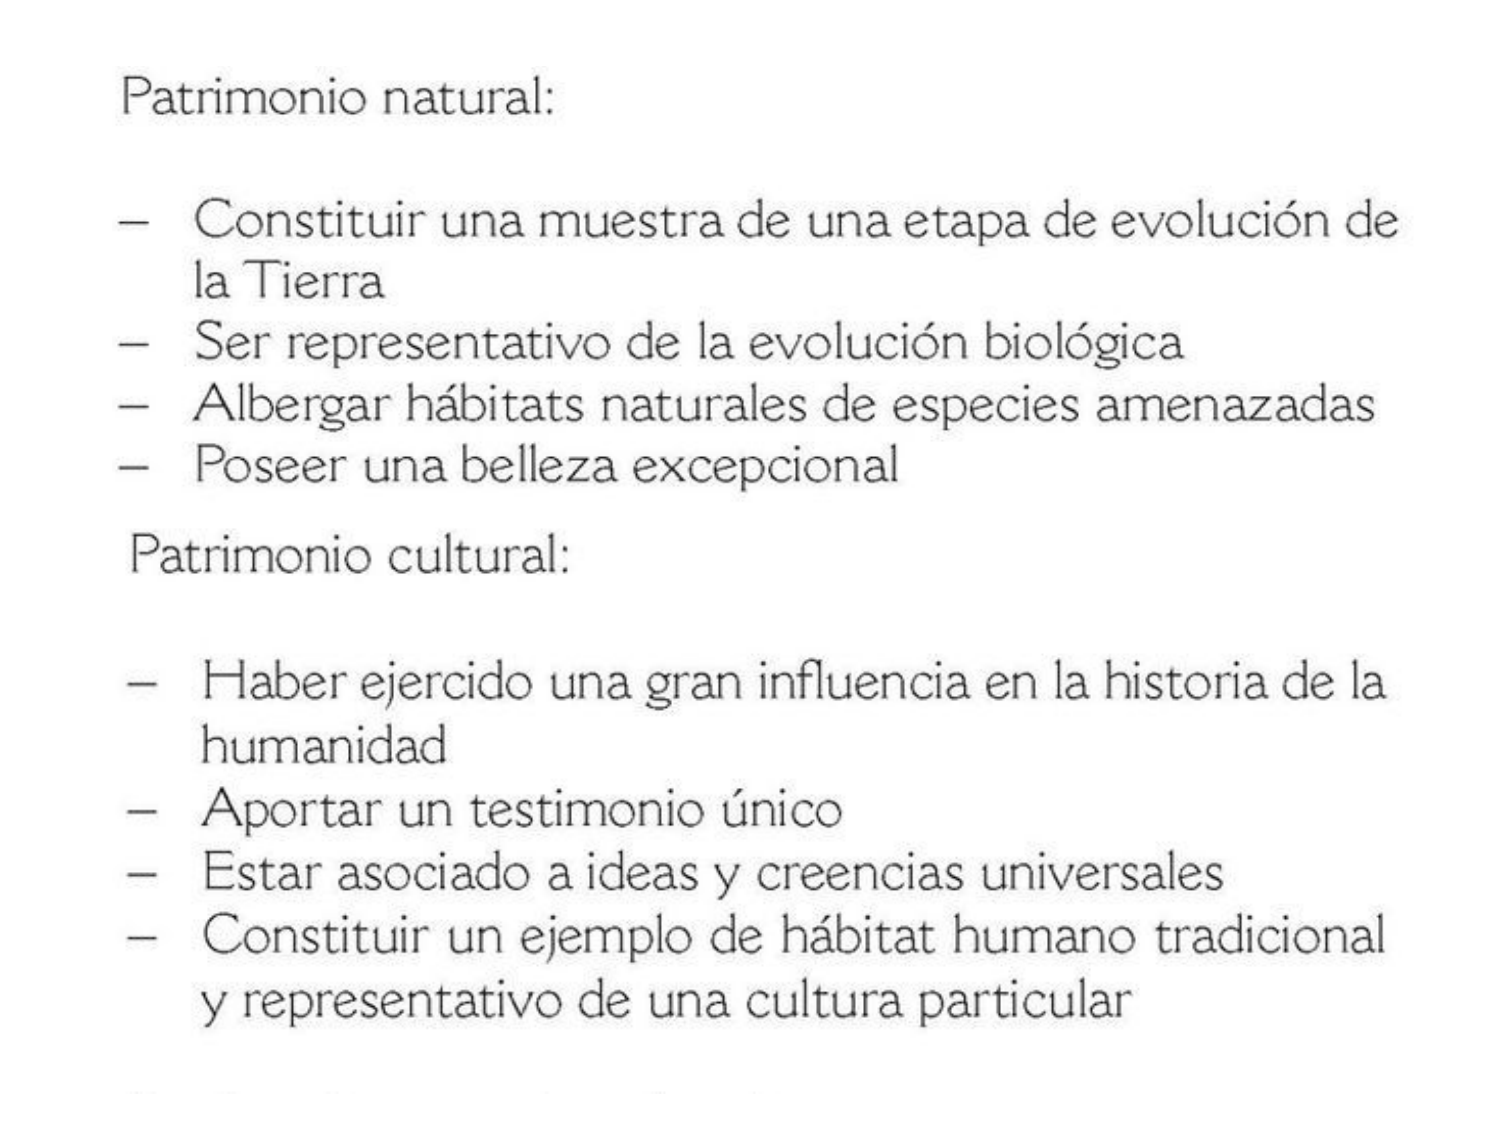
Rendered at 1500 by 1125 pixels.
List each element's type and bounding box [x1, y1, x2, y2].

picture [111, 526, 1422, 1095]
picture [111, 66, 1422, 504]
